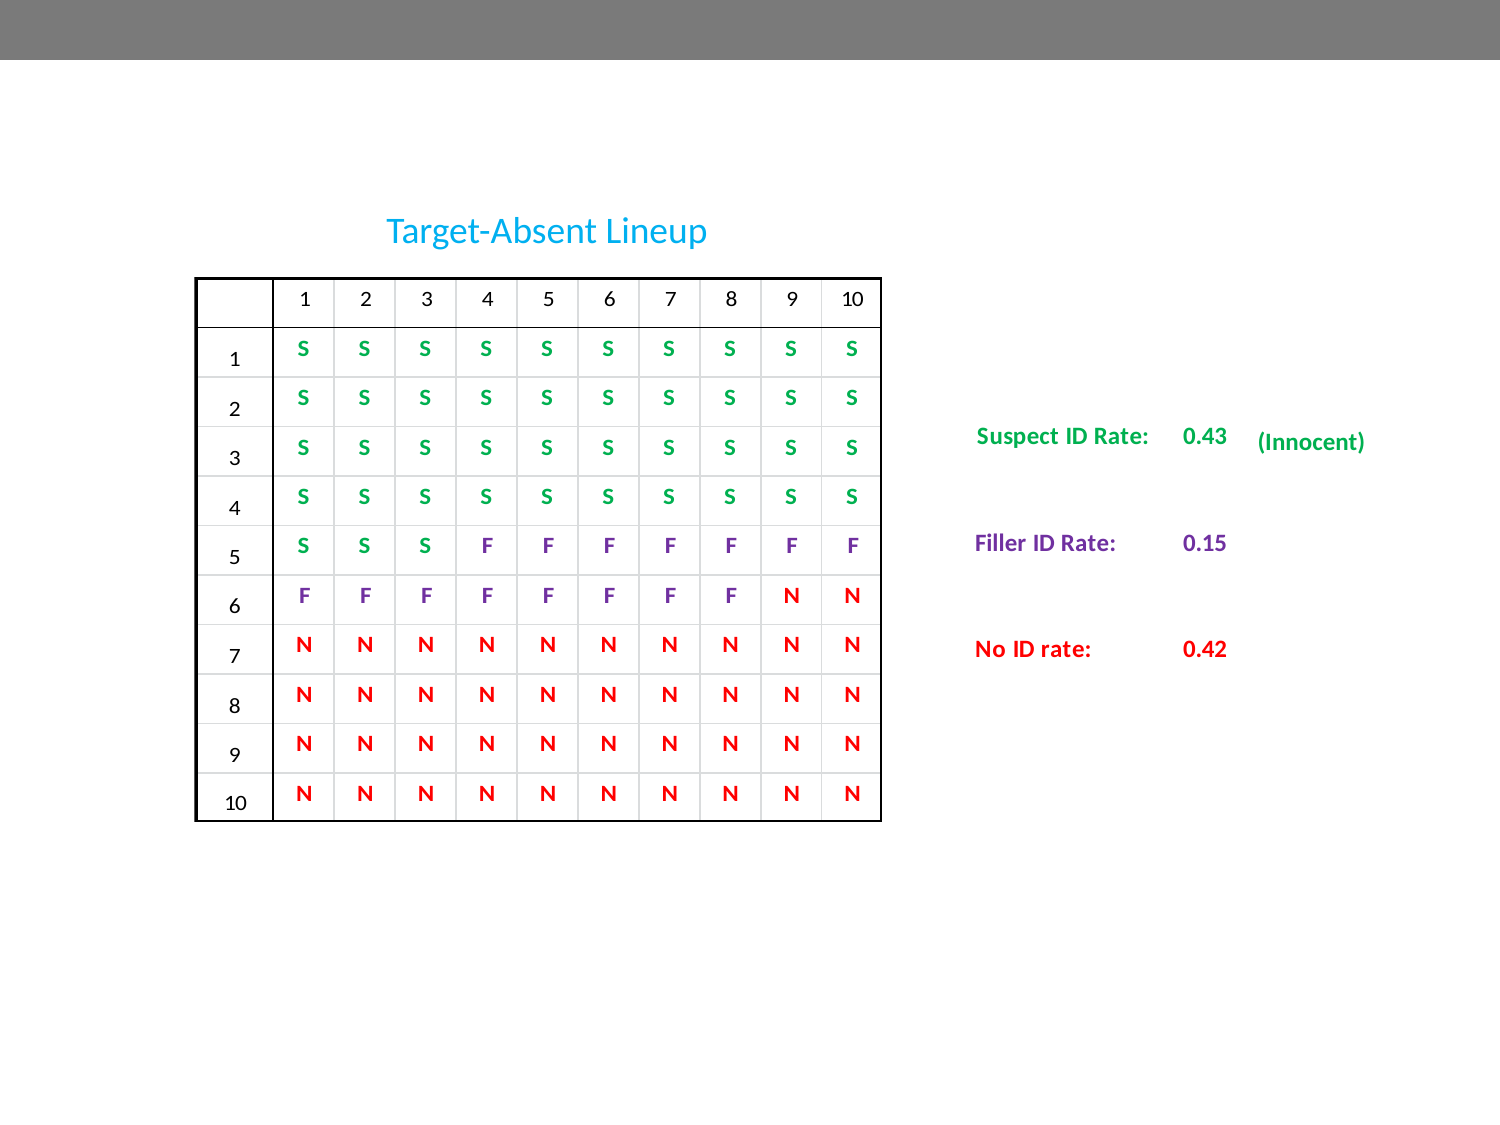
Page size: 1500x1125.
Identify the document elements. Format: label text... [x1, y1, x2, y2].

text_box (Innocent) [1263, 418, 1394, 463]
picture [970, 402, 1256, 671]
picture [194, 276, 884, 824]
text_box Target-Absent Lineup [371, 198, 808, 259]
